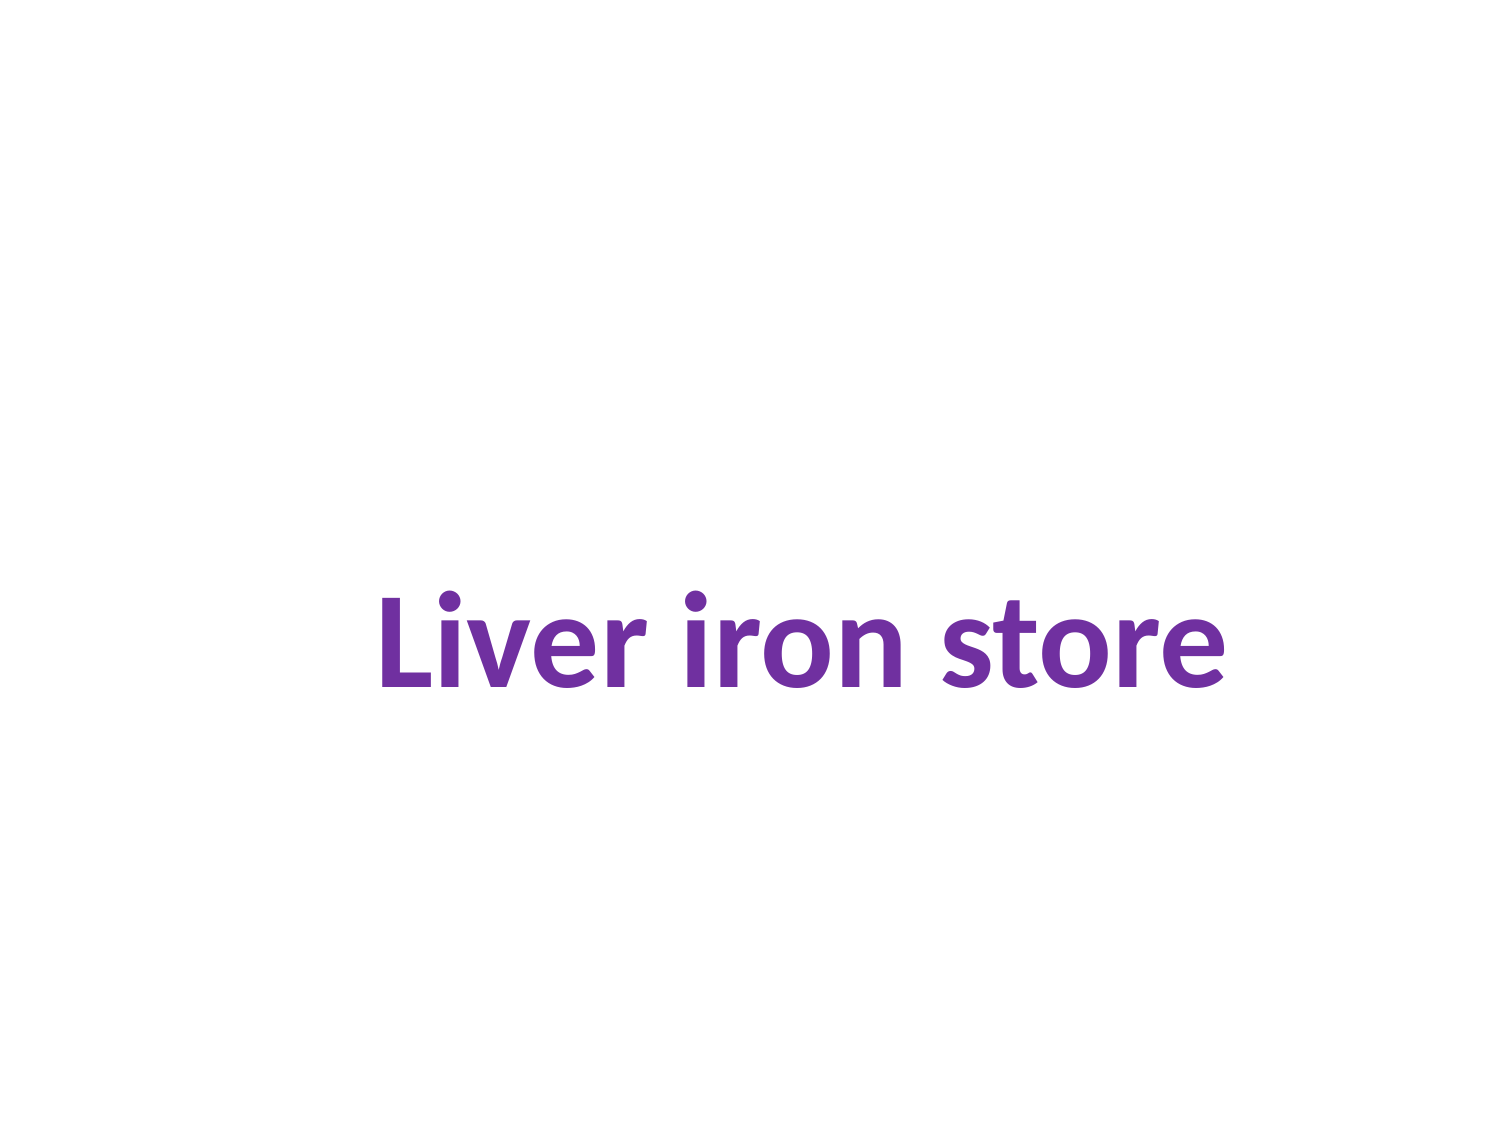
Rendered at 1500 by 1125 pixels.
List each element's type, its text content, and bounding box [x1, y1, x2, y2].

list Liver iron store [360, 476, 1394, 723]
